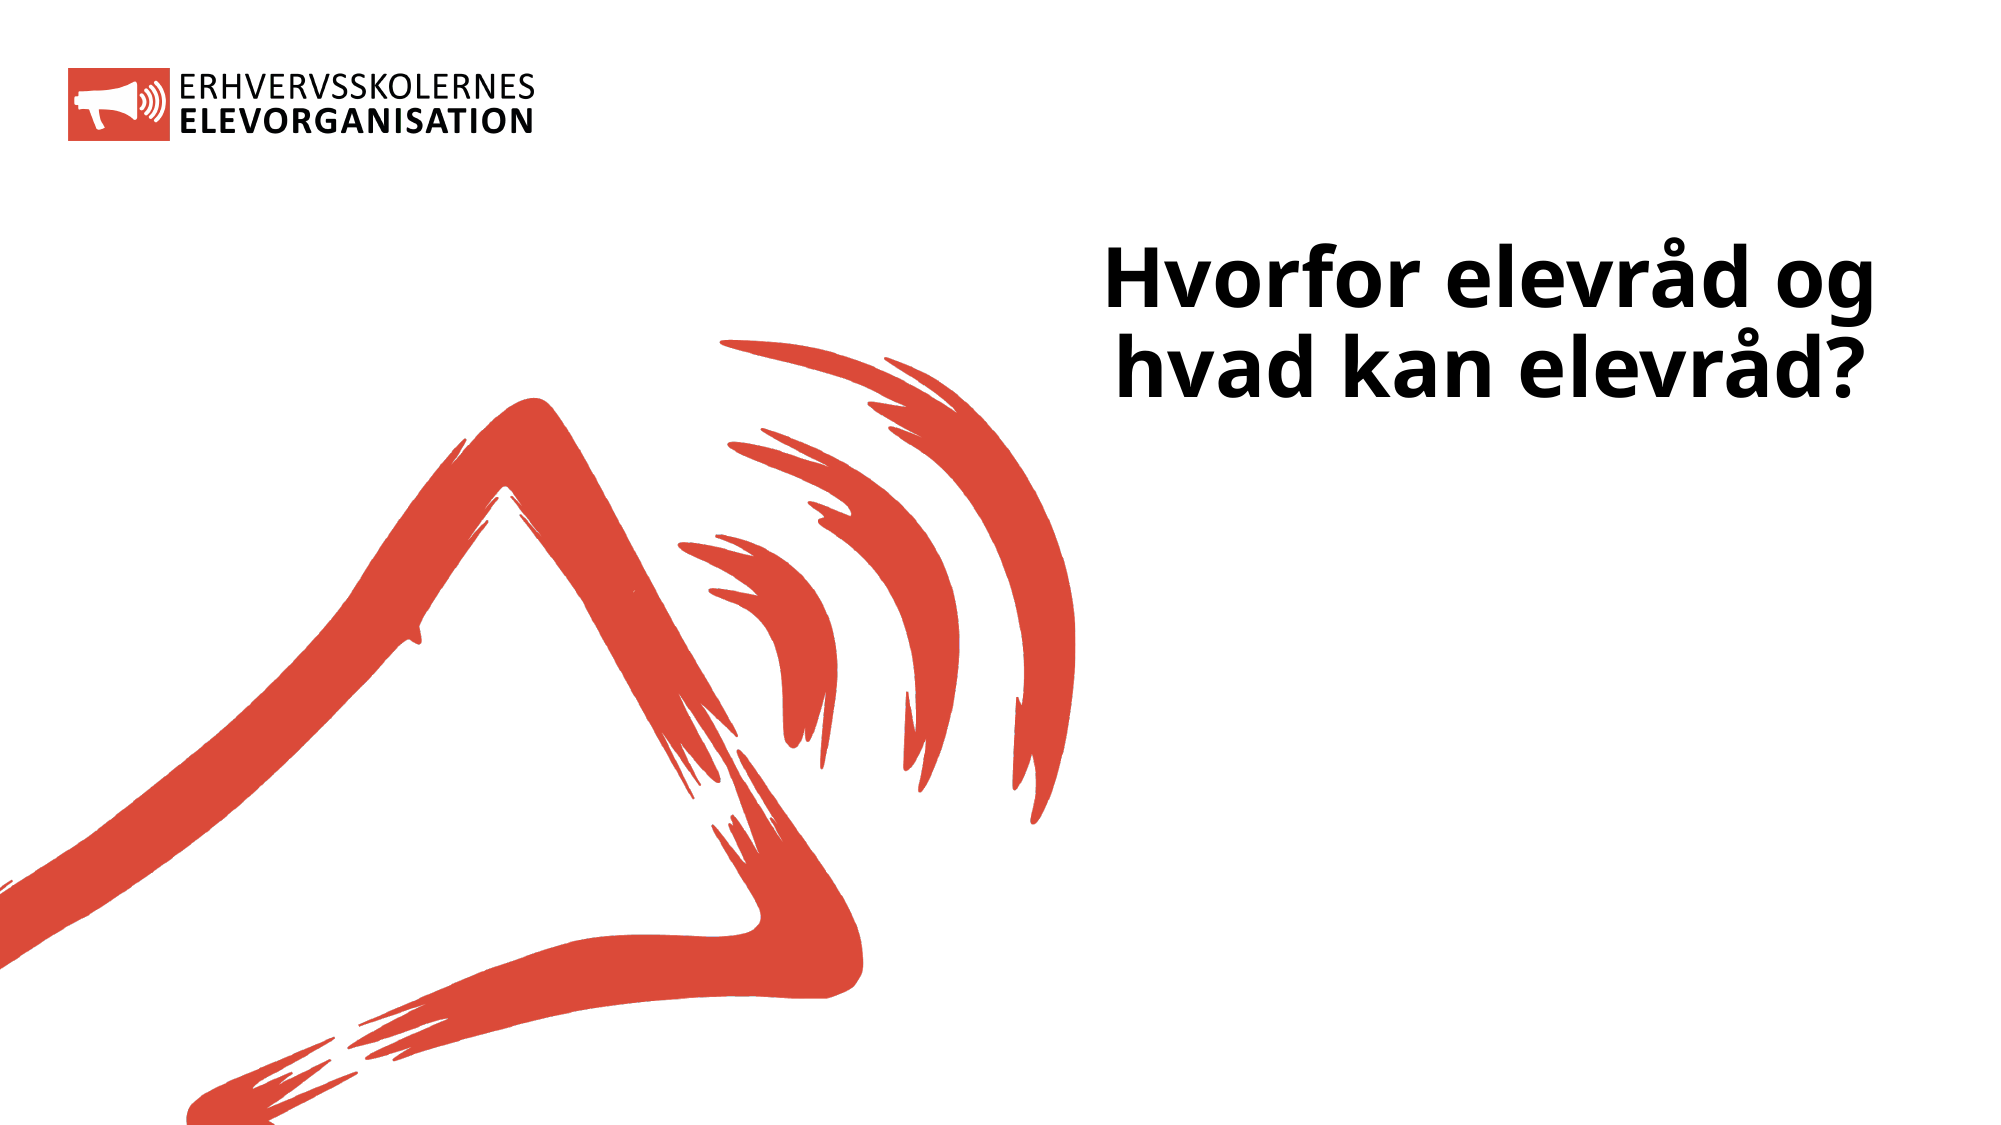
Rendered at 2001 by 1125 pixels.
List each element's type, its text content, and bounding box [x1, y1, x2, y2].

picture [68, 68, 534, 141]
subtitle Hvorfor elevråd og hvad kan elevråd? [1077, 227, 1903, 500]
picture [0, 339, 1076, 1125]
